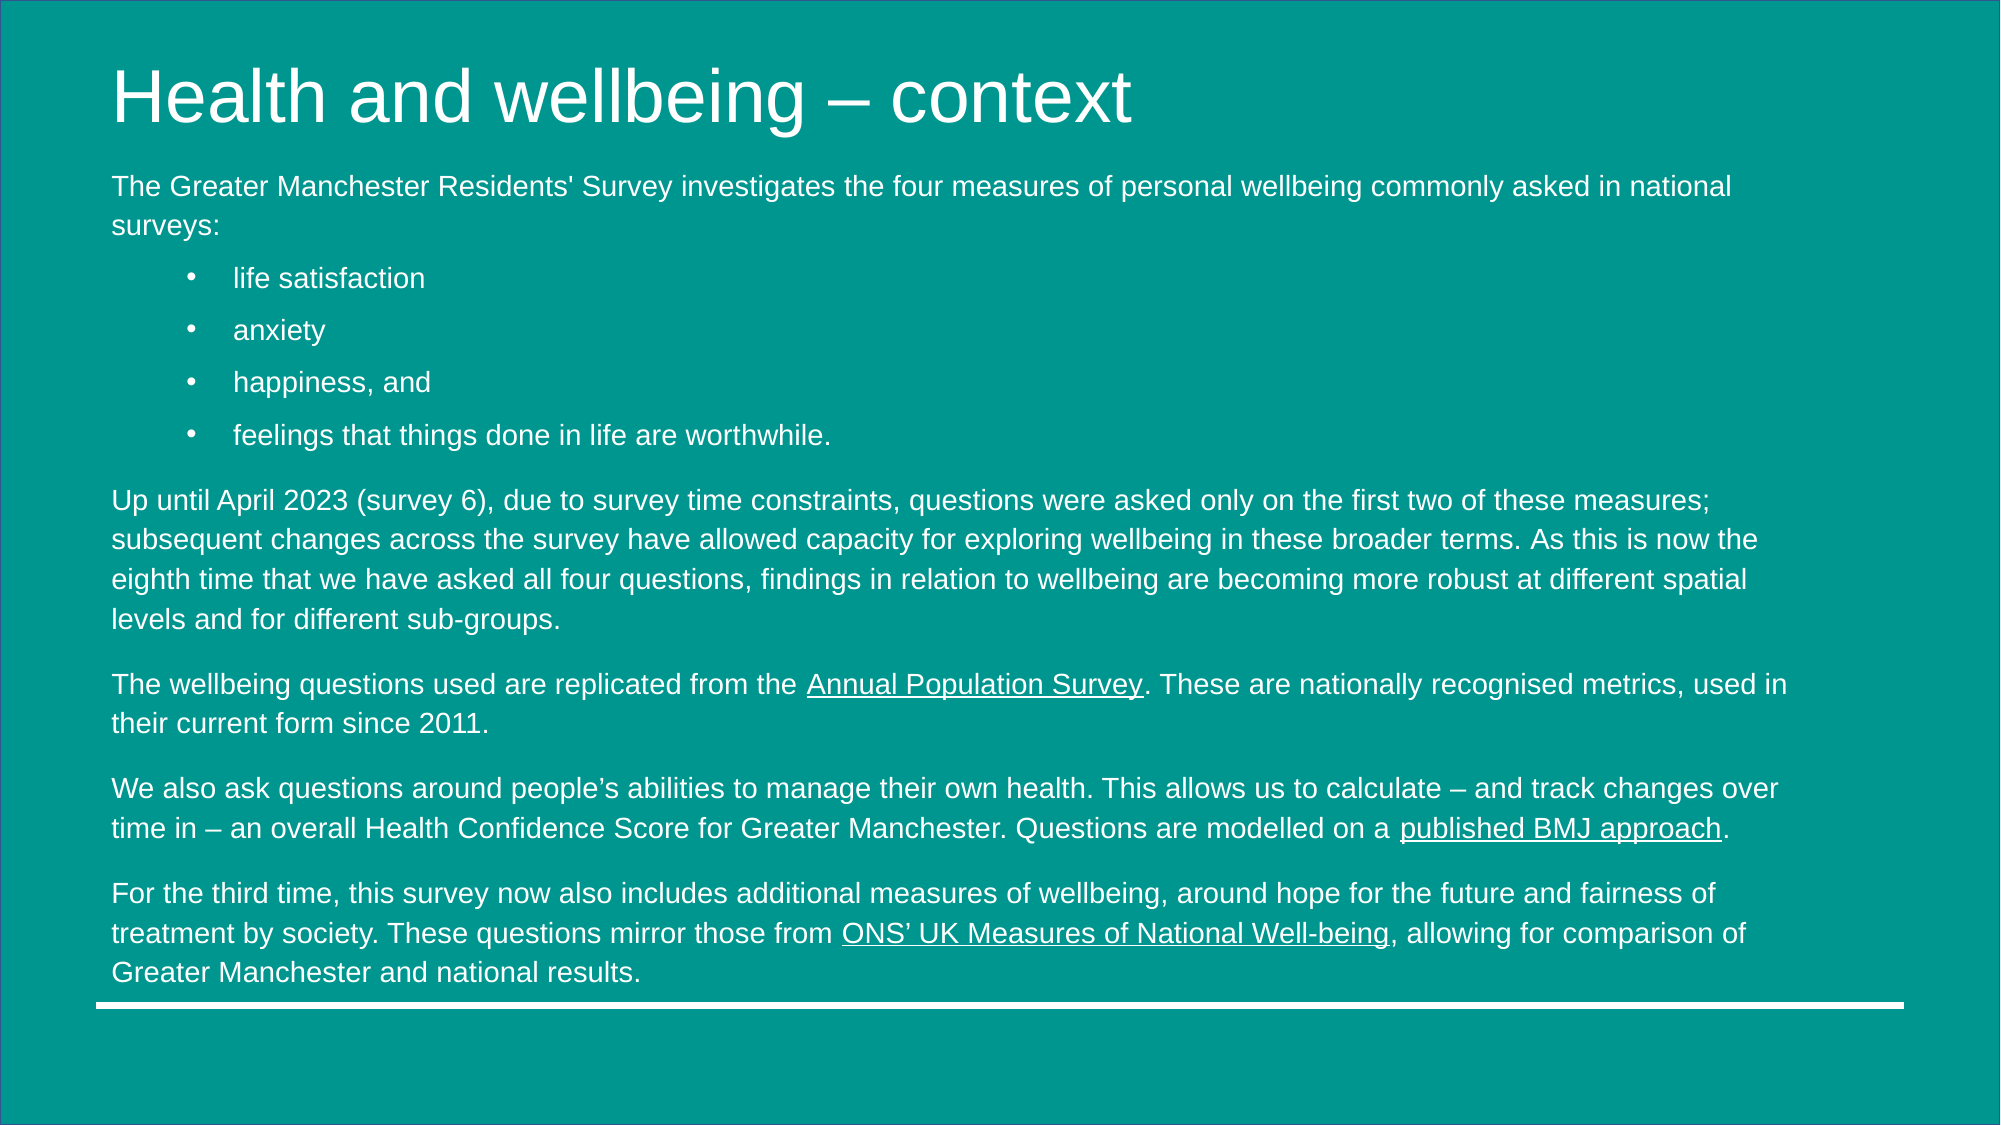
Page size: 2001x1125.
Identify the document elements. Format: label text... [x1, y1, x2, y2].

title Health and wellbeing – context [96, 40, 1822, 154]
text_box The Greater Manchester Residents' Survey investigates the four measures of personal wellbeing commonly asked in national surveys: life satisfaction anxiety happiness, and feelings that things done in life are worthwhile. Up until April 2023 (survey 6), due to survey time constraints, questions were asked only on the first two of these measures; subsequent changes across the survey have allowed capacity for exploring wellbeing in these broader terms. As this is now the eighth time that we have asked all four questions, findings in relation to wellbeing are becoming more robust at different spatial levels and for different sub-groups. The wellbeing questions used are replicated from the Annual Population Survey. These are nationally recognised metrics, used in their current form since 2011. We also ask questions around people’s abilities to manage their own health. This allows us to calculate – and track changes over time in – an overall Health Confidence Score for Greater Manchester. Questions are modelled on a published BMJ approach. For the third time, this survey now also includes additional measures of wellbeing, around hope for the future and fairness of treatment by society. These questions mirror those from ONS’ UK Measures of National Well-being, allowing for comparison of Greater Manchester and national results. [96, 154, 1822, 997]
